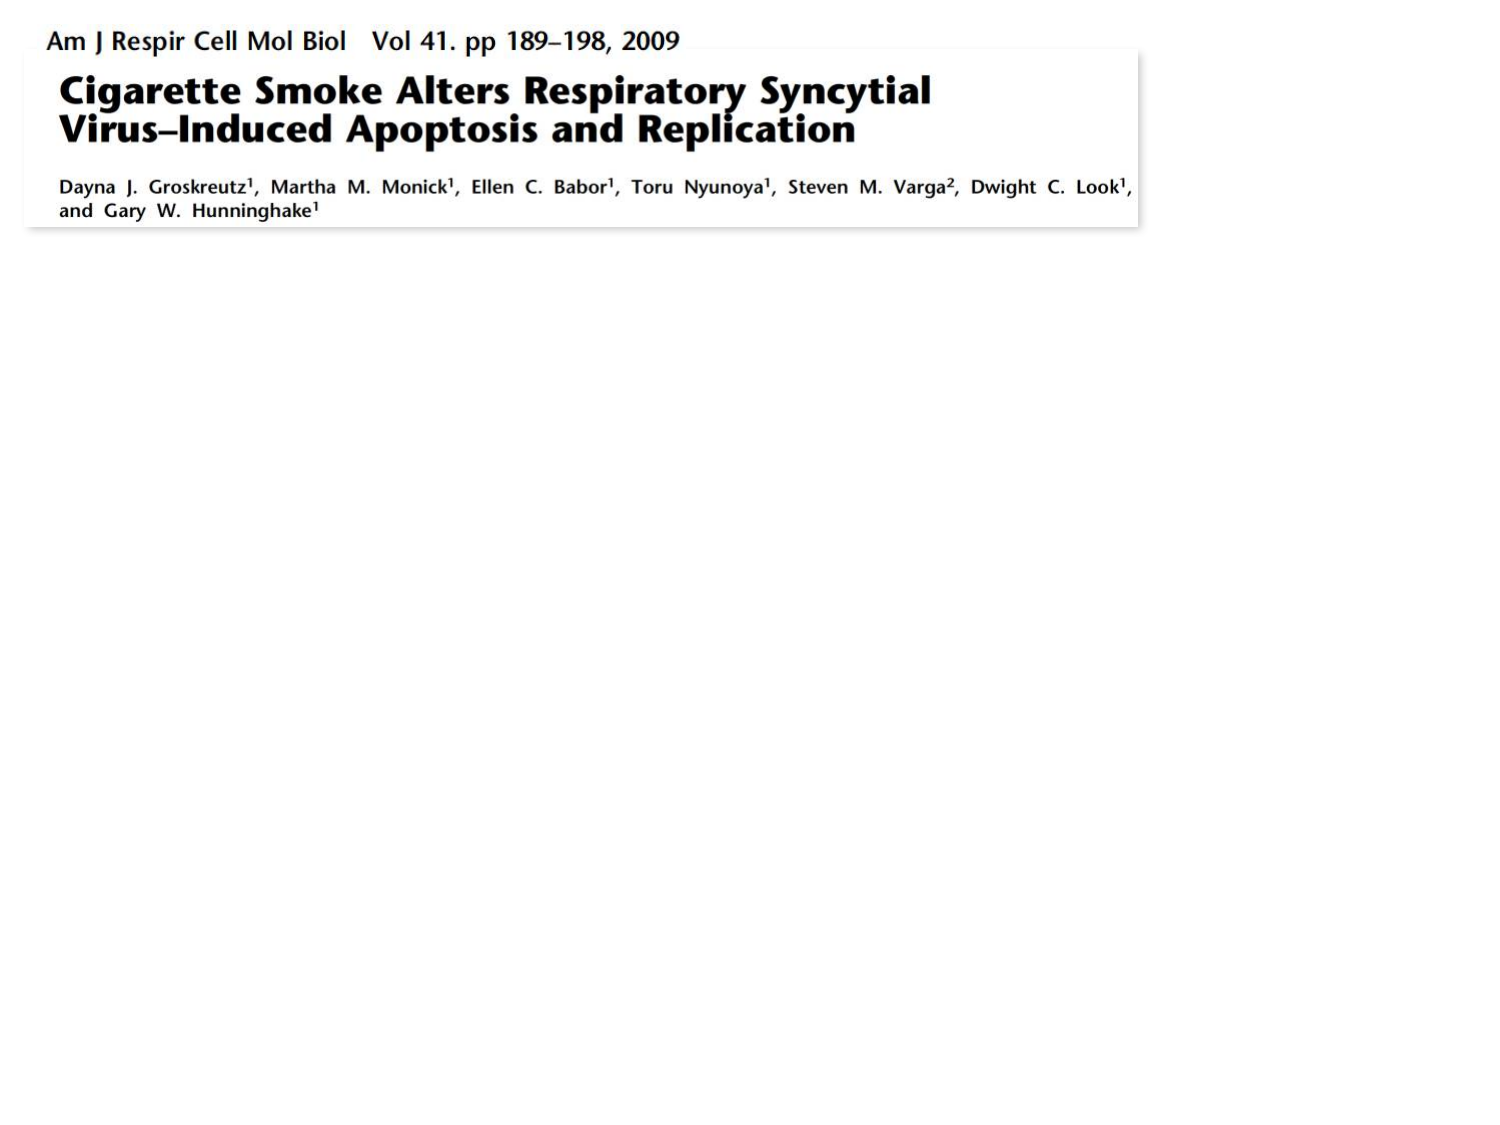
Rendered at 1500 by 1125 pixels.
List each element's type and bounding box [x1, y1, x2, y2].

picture [24, 24, 1139, 227]
